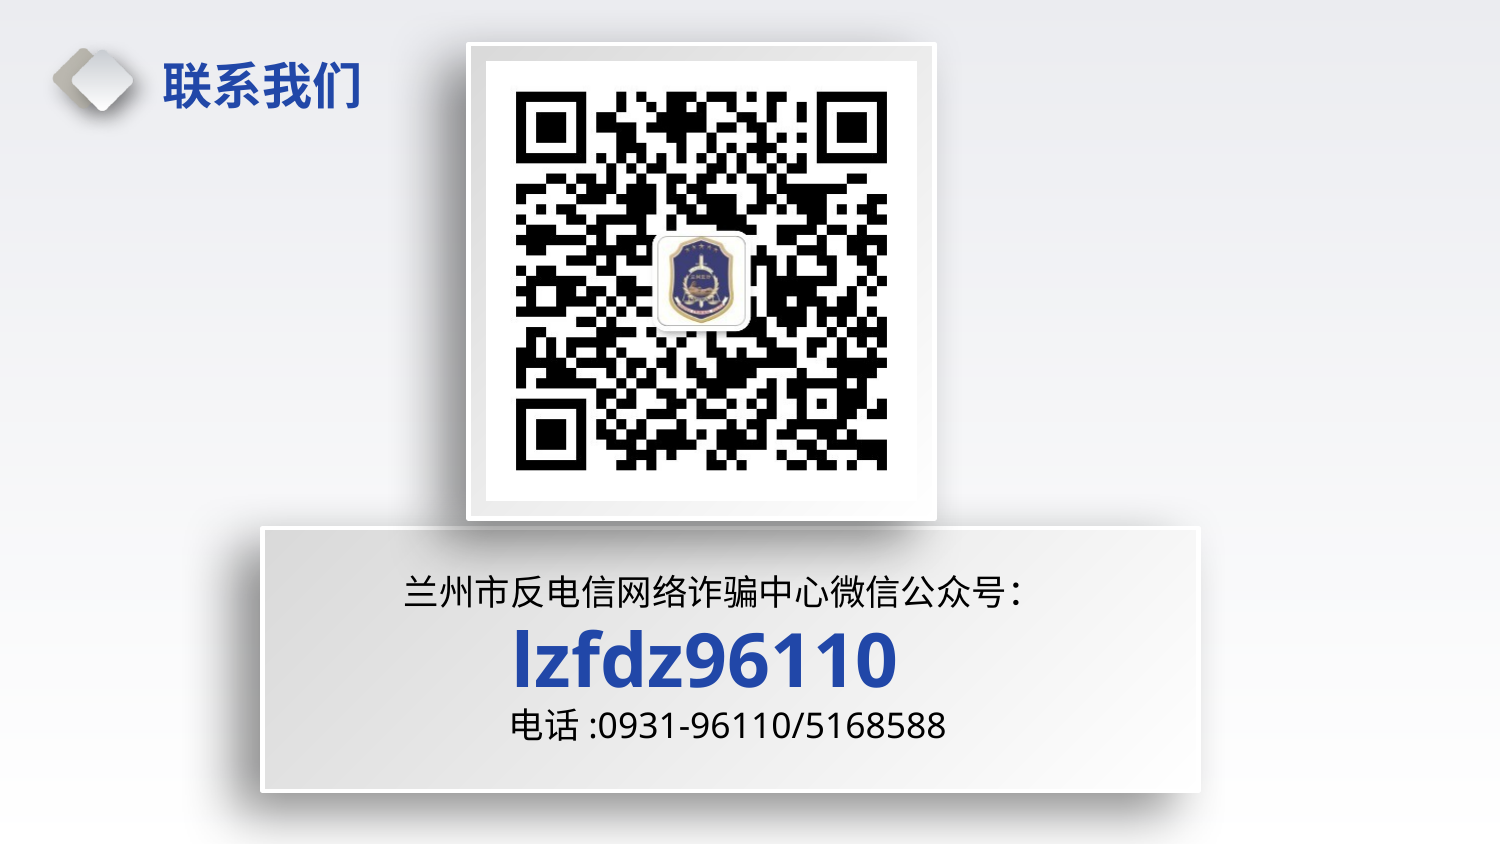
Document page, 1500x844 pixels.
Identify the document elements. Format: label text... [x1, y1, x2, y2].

text_box 联系我们 [162, 54, 418, 115]
text_box [468, 44, 935, 519]
picture [45, 40, 140, 118]
picture [485, 61, 918, 502]
text_box 兰州市反电信网络诈骗中心微信公众号：lzfdz96110 电话:0931-96110/5168588 [271, 564, 1184, 752]
text_box [262, 528, 1199, 791]
